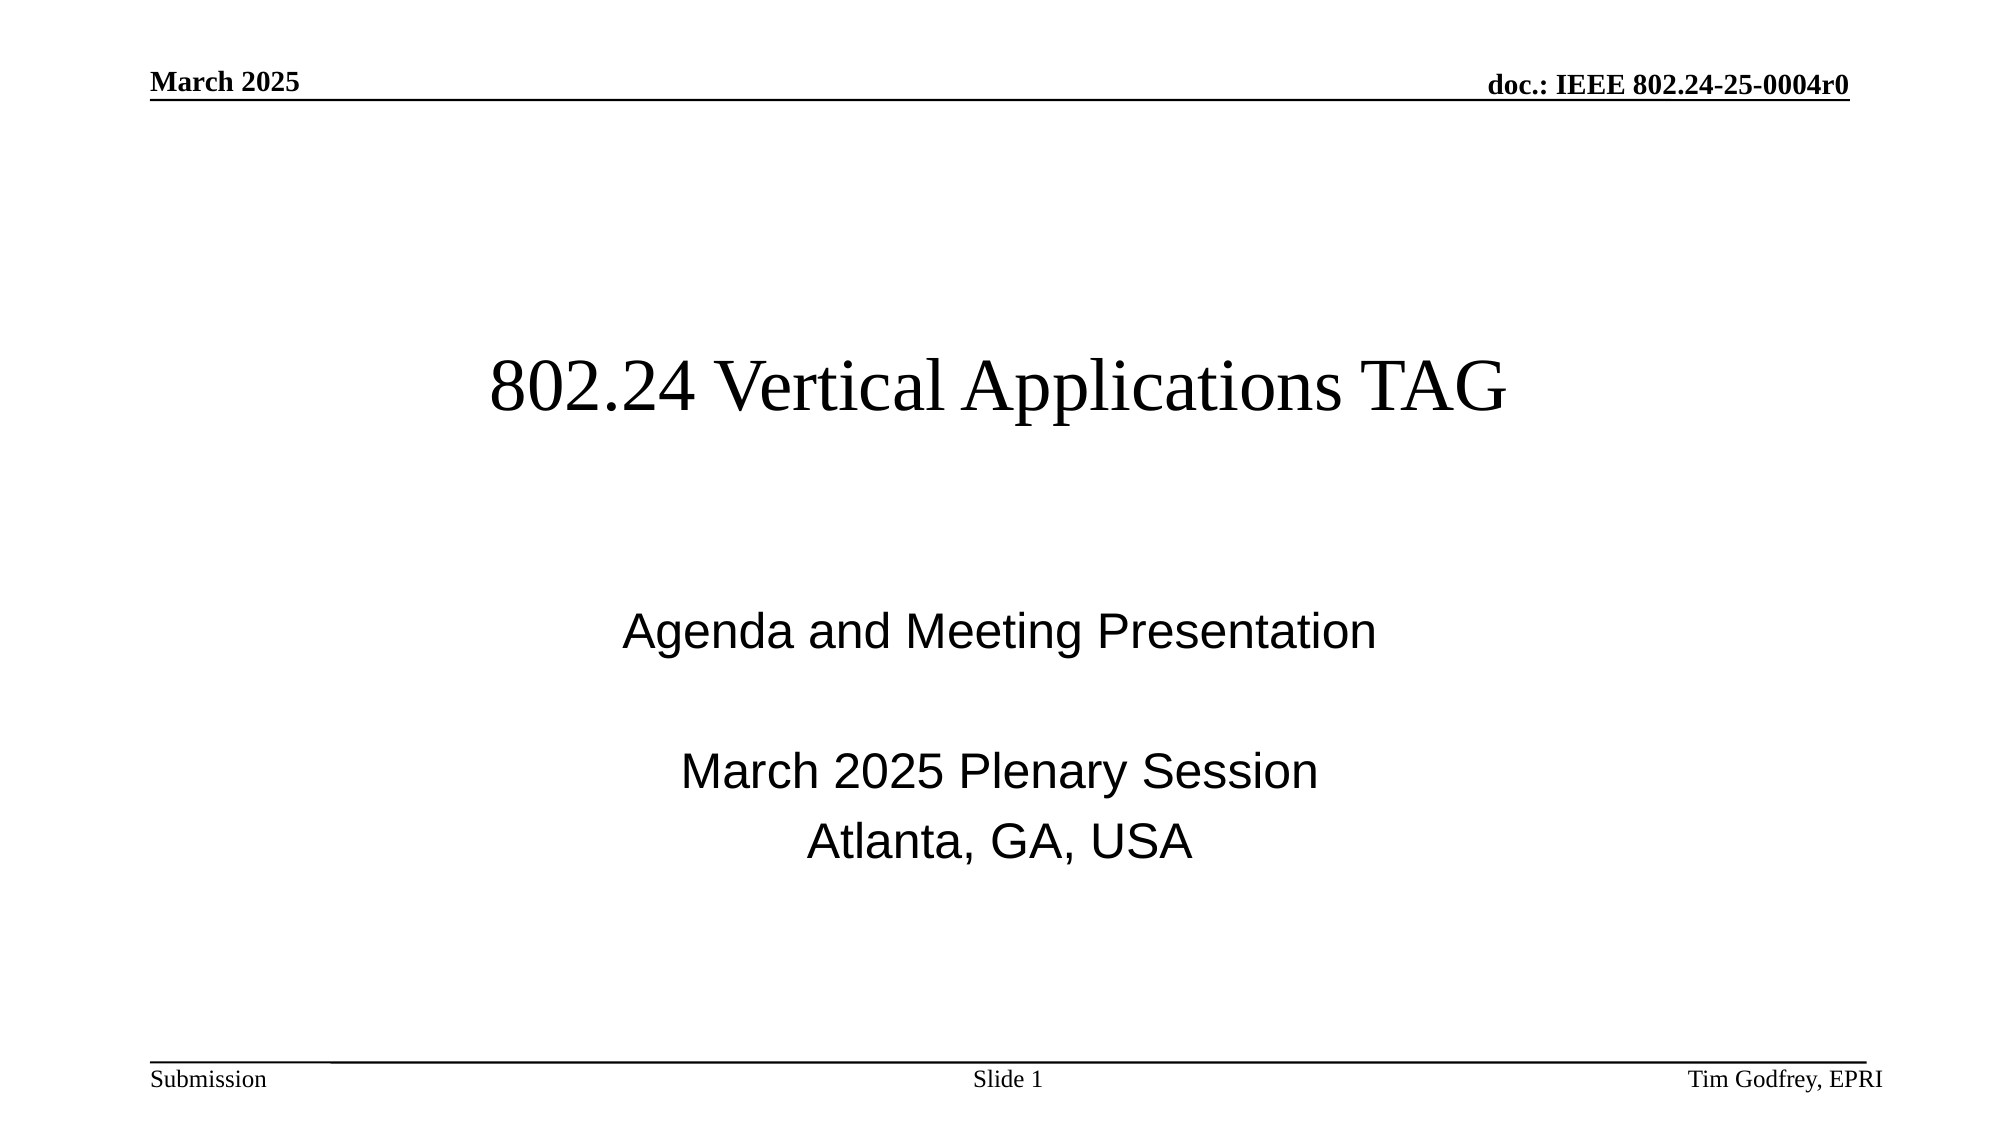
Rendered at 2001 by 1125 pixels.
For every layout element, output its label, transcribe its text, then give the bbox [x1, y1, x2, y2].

slide_number Slide 1 [972, 1062, 1044, 1093]
footer Tim Godfrey, EPRI [1200, 1062, 1884, 1108]
title 802.24 Vertical Applications TAG [249, 184, 1750, 576]
subtitle Agenda and Meeting Presentation March 2025 Plenary Session Atlanta, GA, USA [249, 590, 1750, 863]
